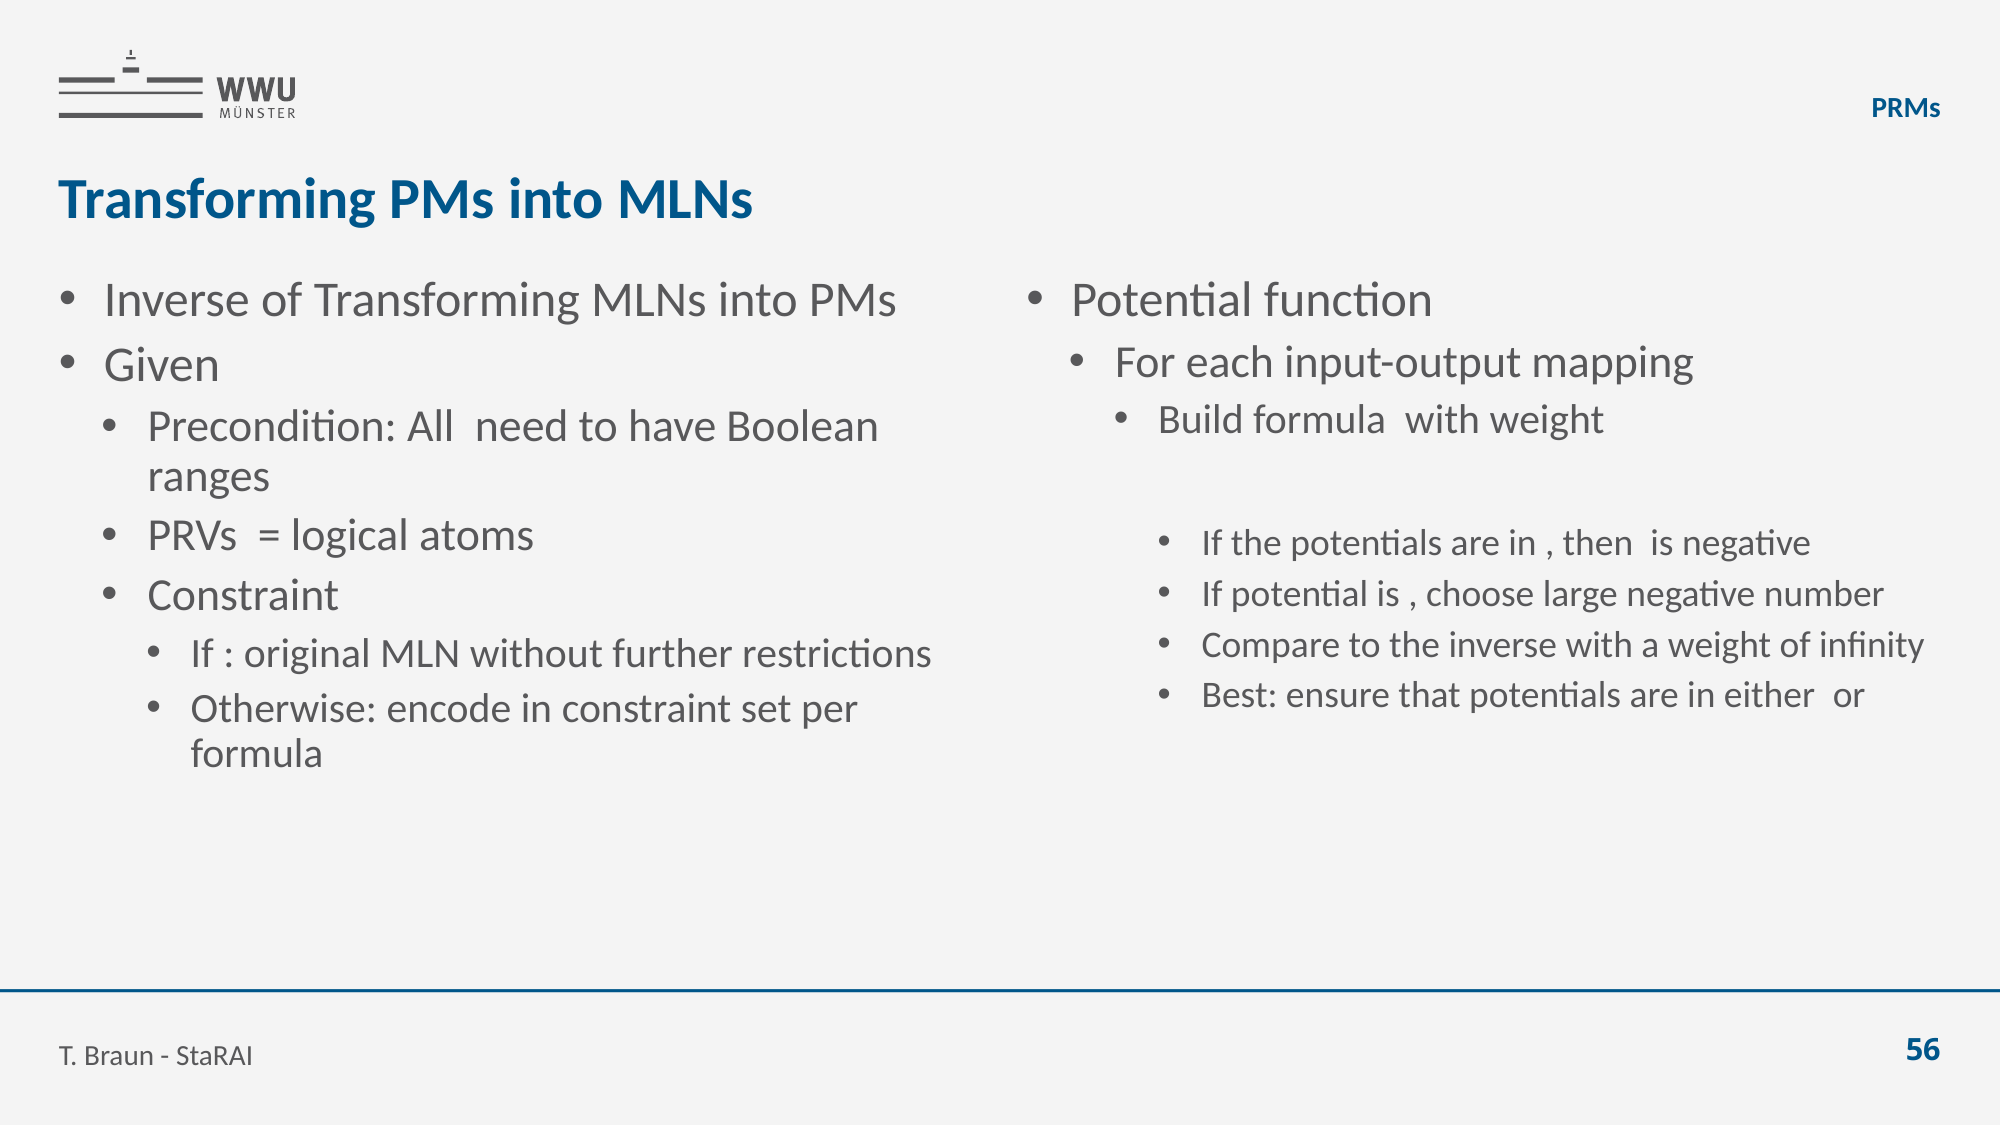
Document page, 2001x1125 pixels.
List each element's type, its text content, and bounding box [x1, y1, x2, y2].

footer T. Braun - StaRAI [58, 1012, 1440, 1072]
title Transforming PMs into MLNs [58, 148, 1941, 243]
slide_number PRMs [589, 63, 1941, 123]
slide_number 56 [1822, 1012, 1941, 1072]
